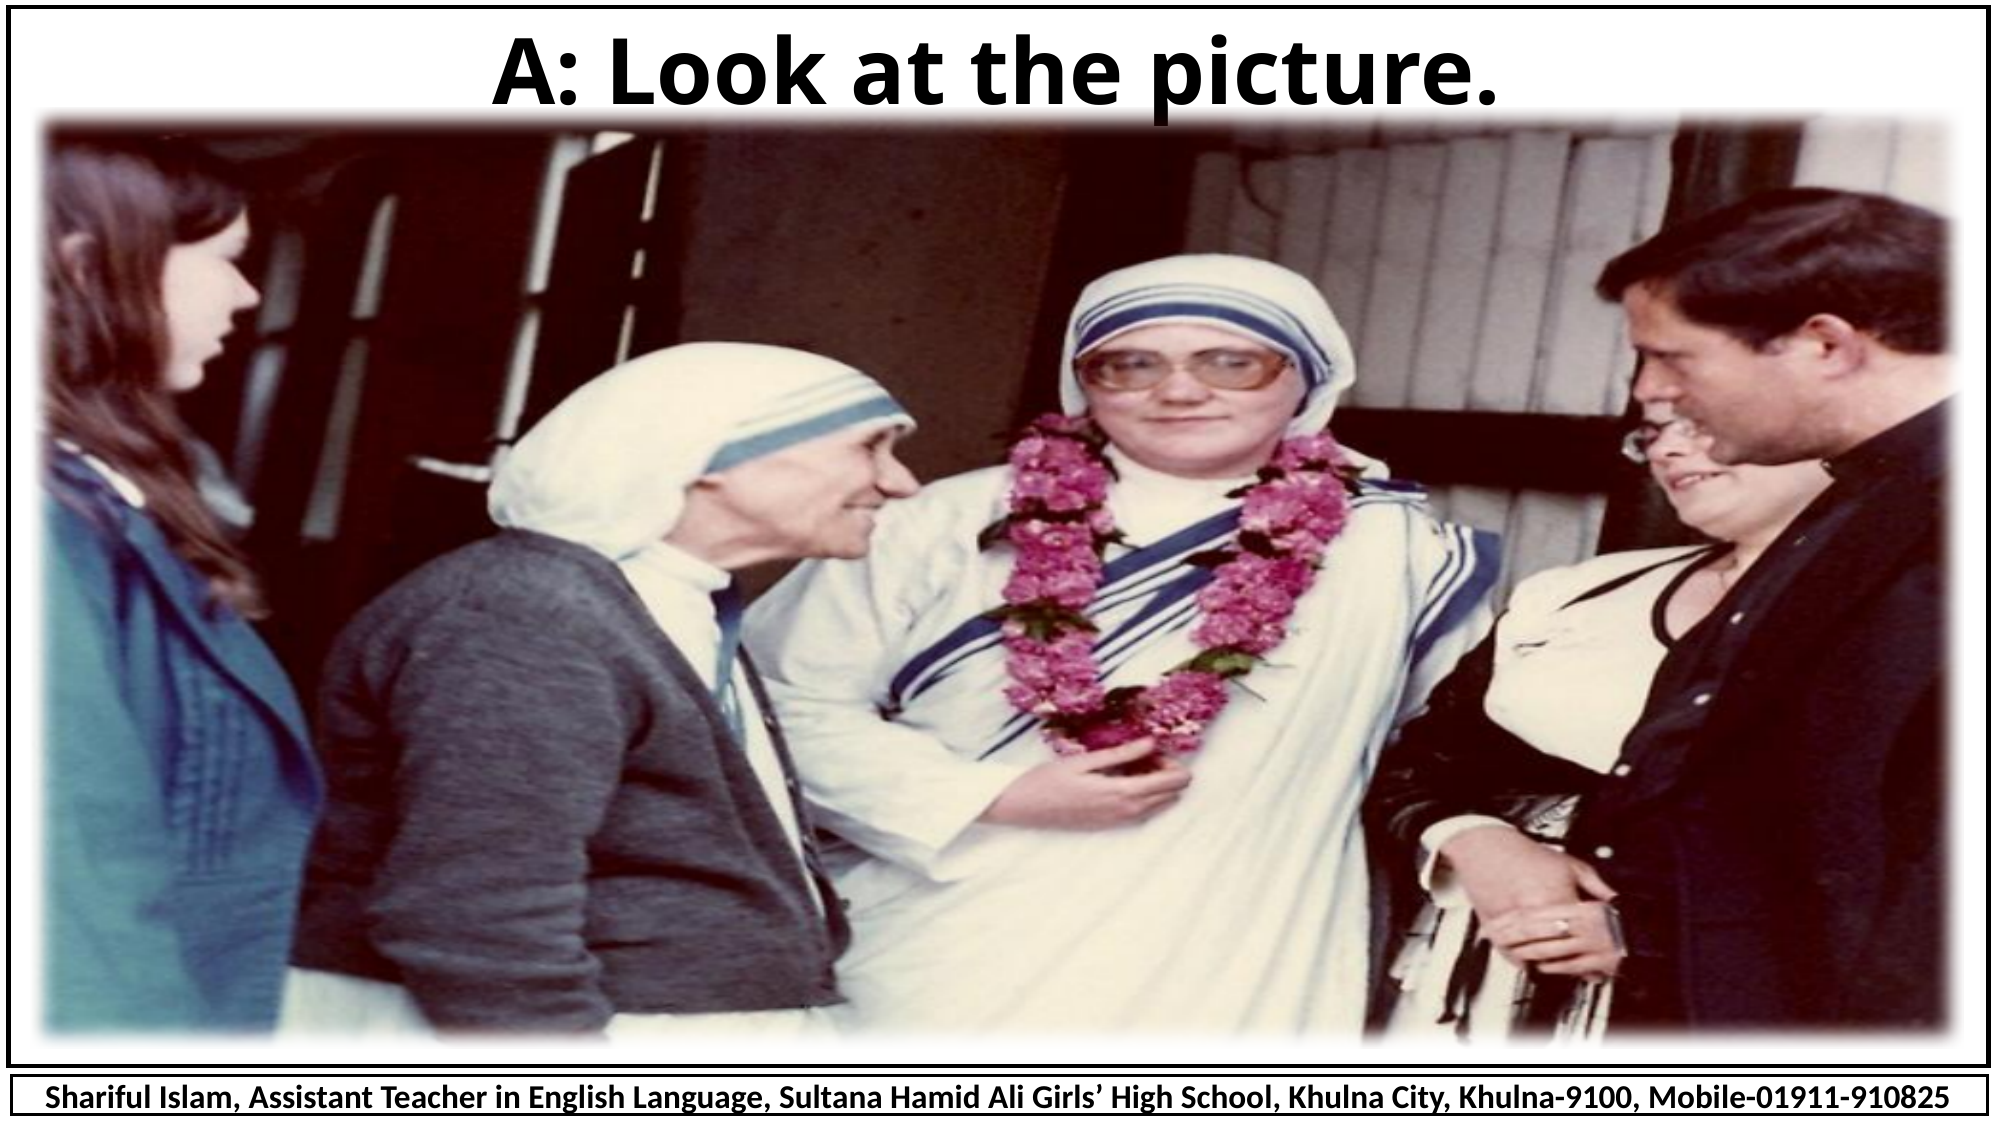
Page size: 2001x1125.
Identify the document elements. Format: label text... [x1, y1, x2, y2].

picture [30, 107, 1964, 1049]
text_box A: Look at the picture. [30, 5, 1964, 107]
